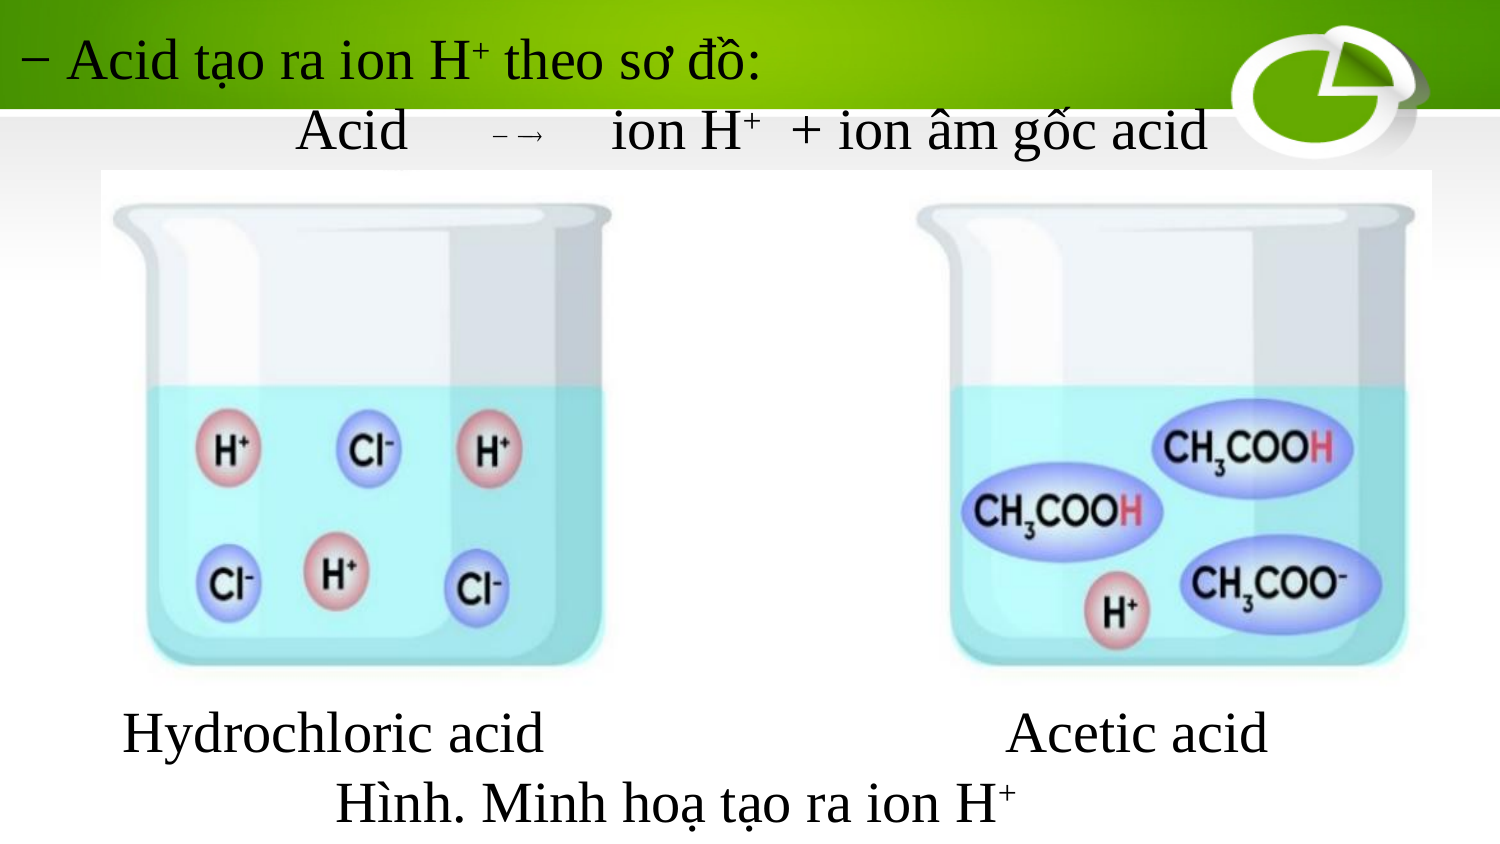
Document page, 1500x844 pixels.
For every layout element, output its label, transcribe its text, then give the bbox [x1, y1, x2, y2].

text_box Hydrochloric acid Acetic acid Hình. Minh hoạ tạo ra ion H+ [20, 686, 1464, 842]
text_box − Acid tạo ra ion H+ theo sơ đồ: Acid ion H+ + ion âm gốc acid [4, 14, 1500, 169]
picture [0, 0, 1500, 844]
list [485, 112, 552, 152]
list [101, 170, 1432, 687]
